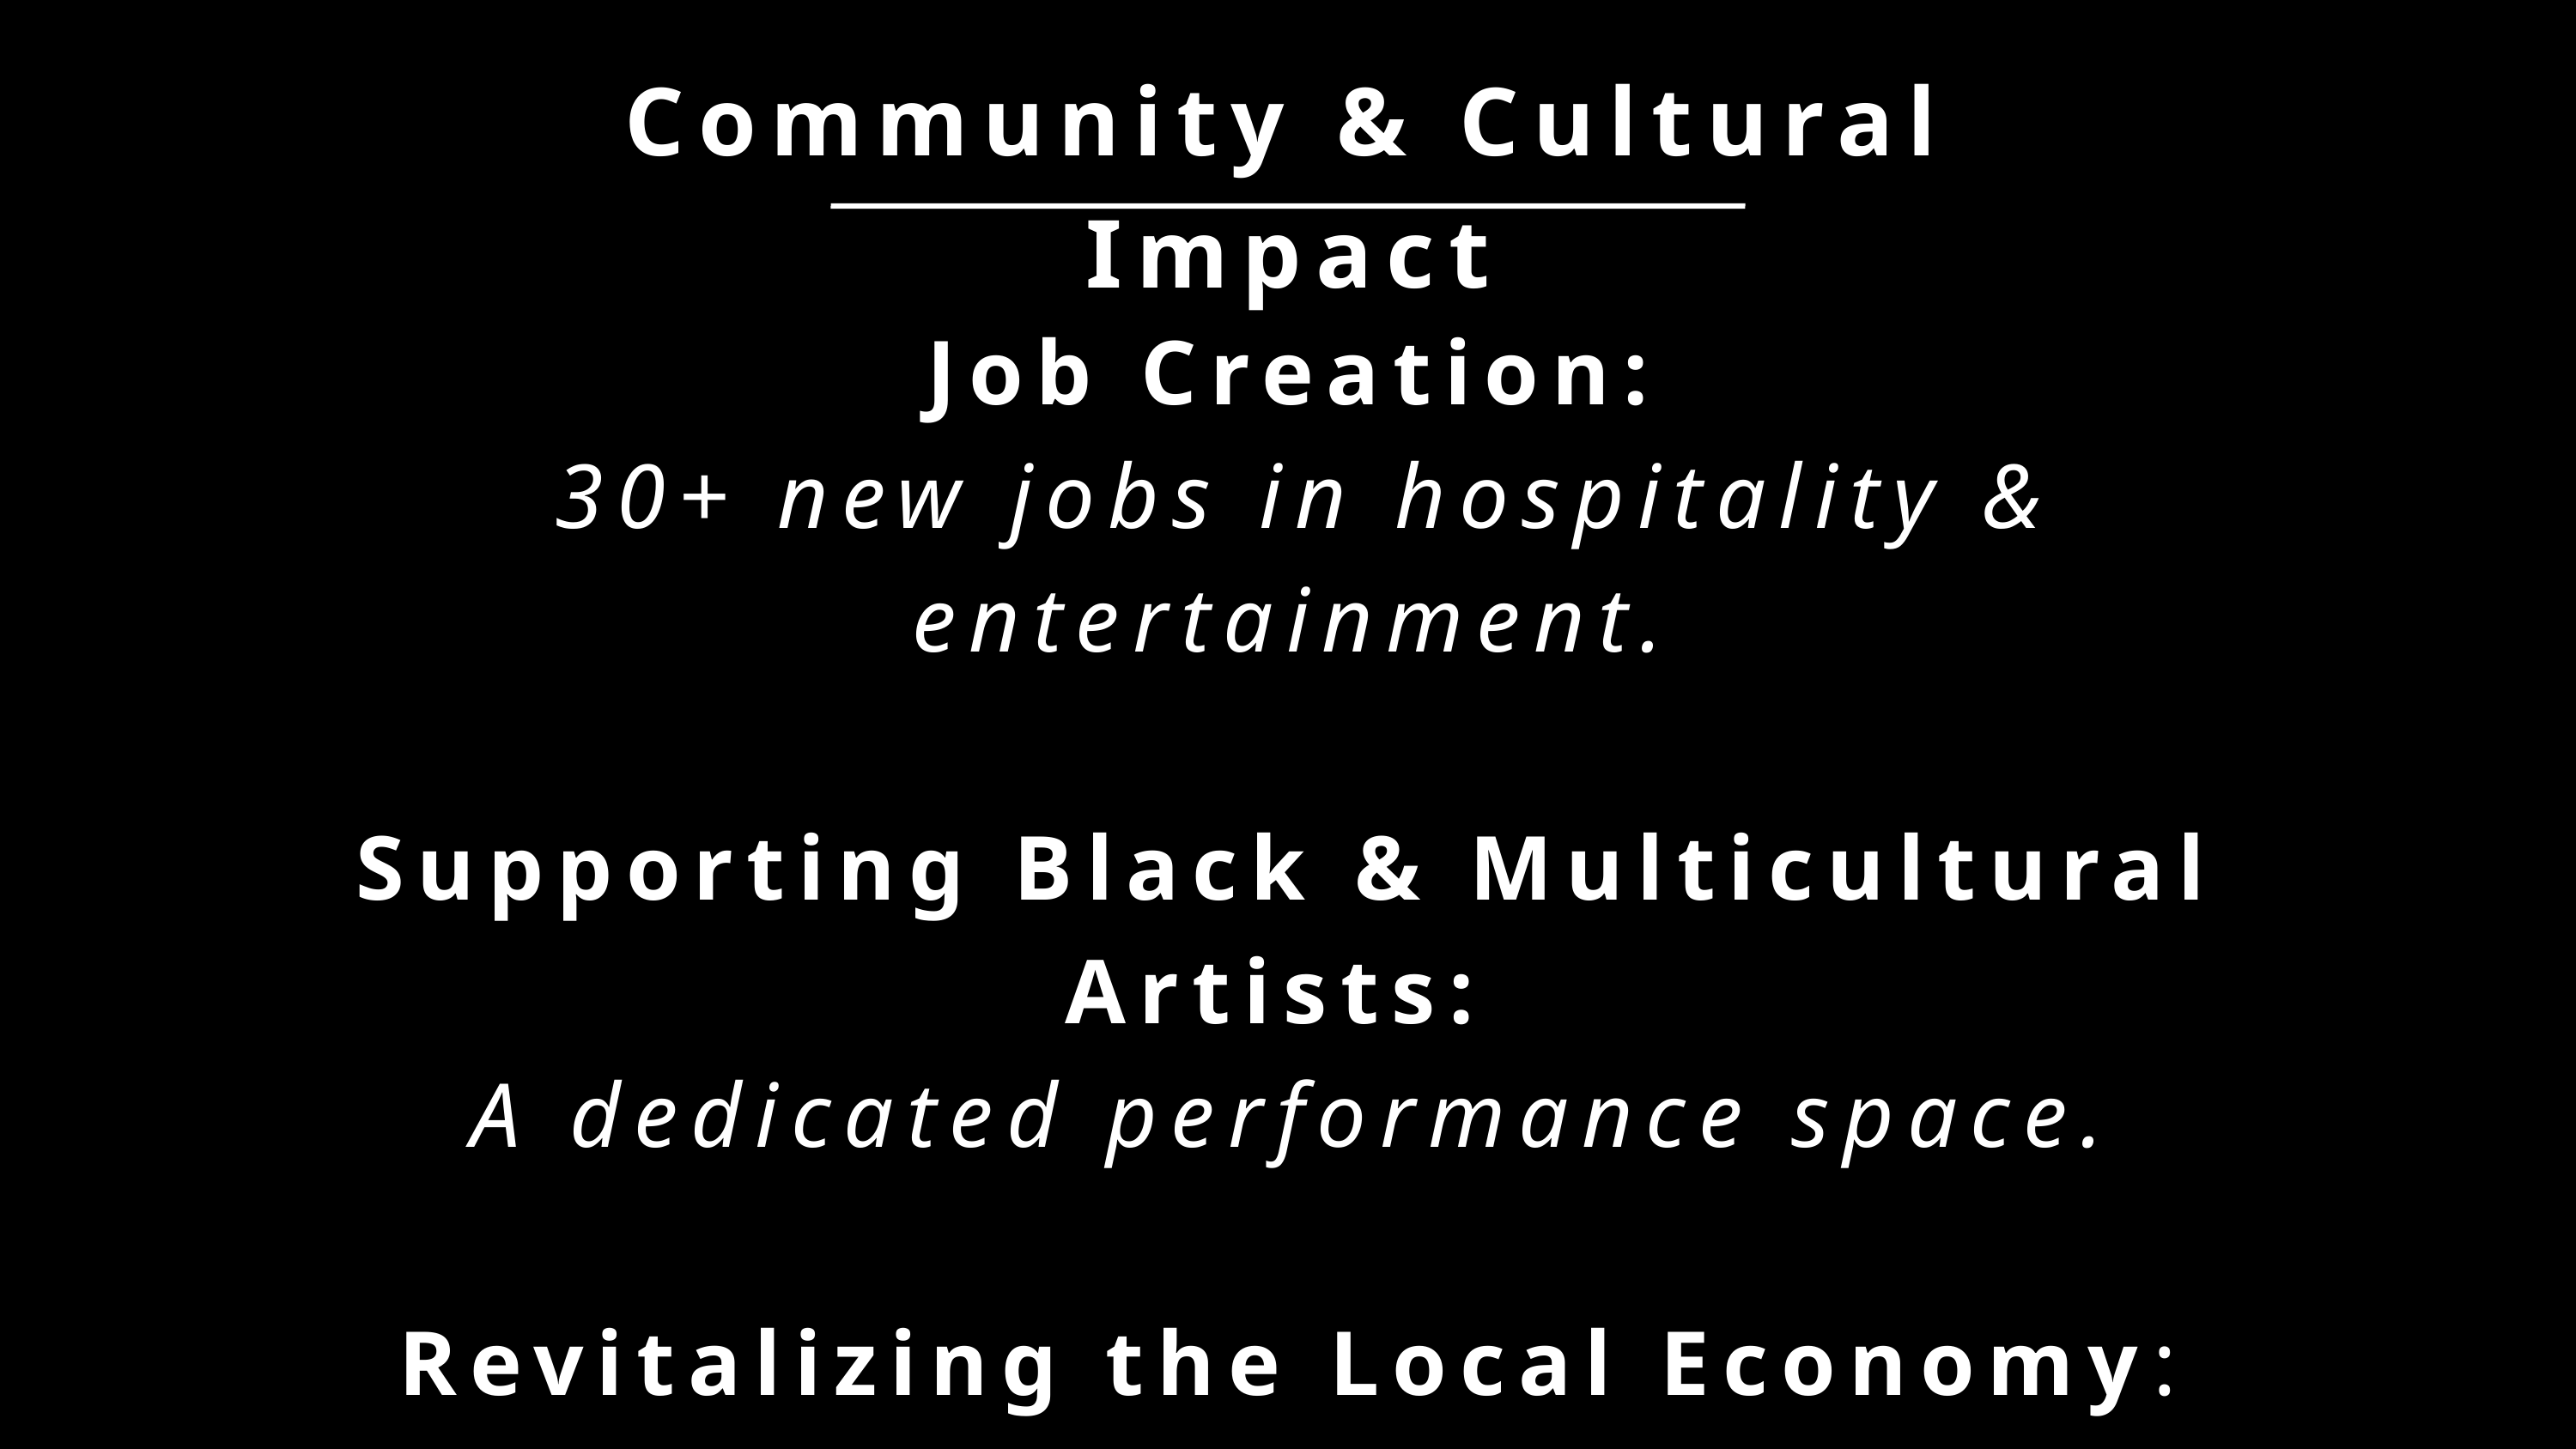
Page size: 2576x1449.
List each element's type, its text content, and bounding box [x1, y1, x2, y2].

text_box Community & Cultural Impact [431, 42, 2145, 306]
text_box Job Creation: 30+ new jobs in hospitality & entertainment. Supporting Black & Multicultural Artists: A dedicated performance space. Revitalizing the Local Economy: Contributing to the cultural scene in KCK. [141, 298, 2435, 1449]
